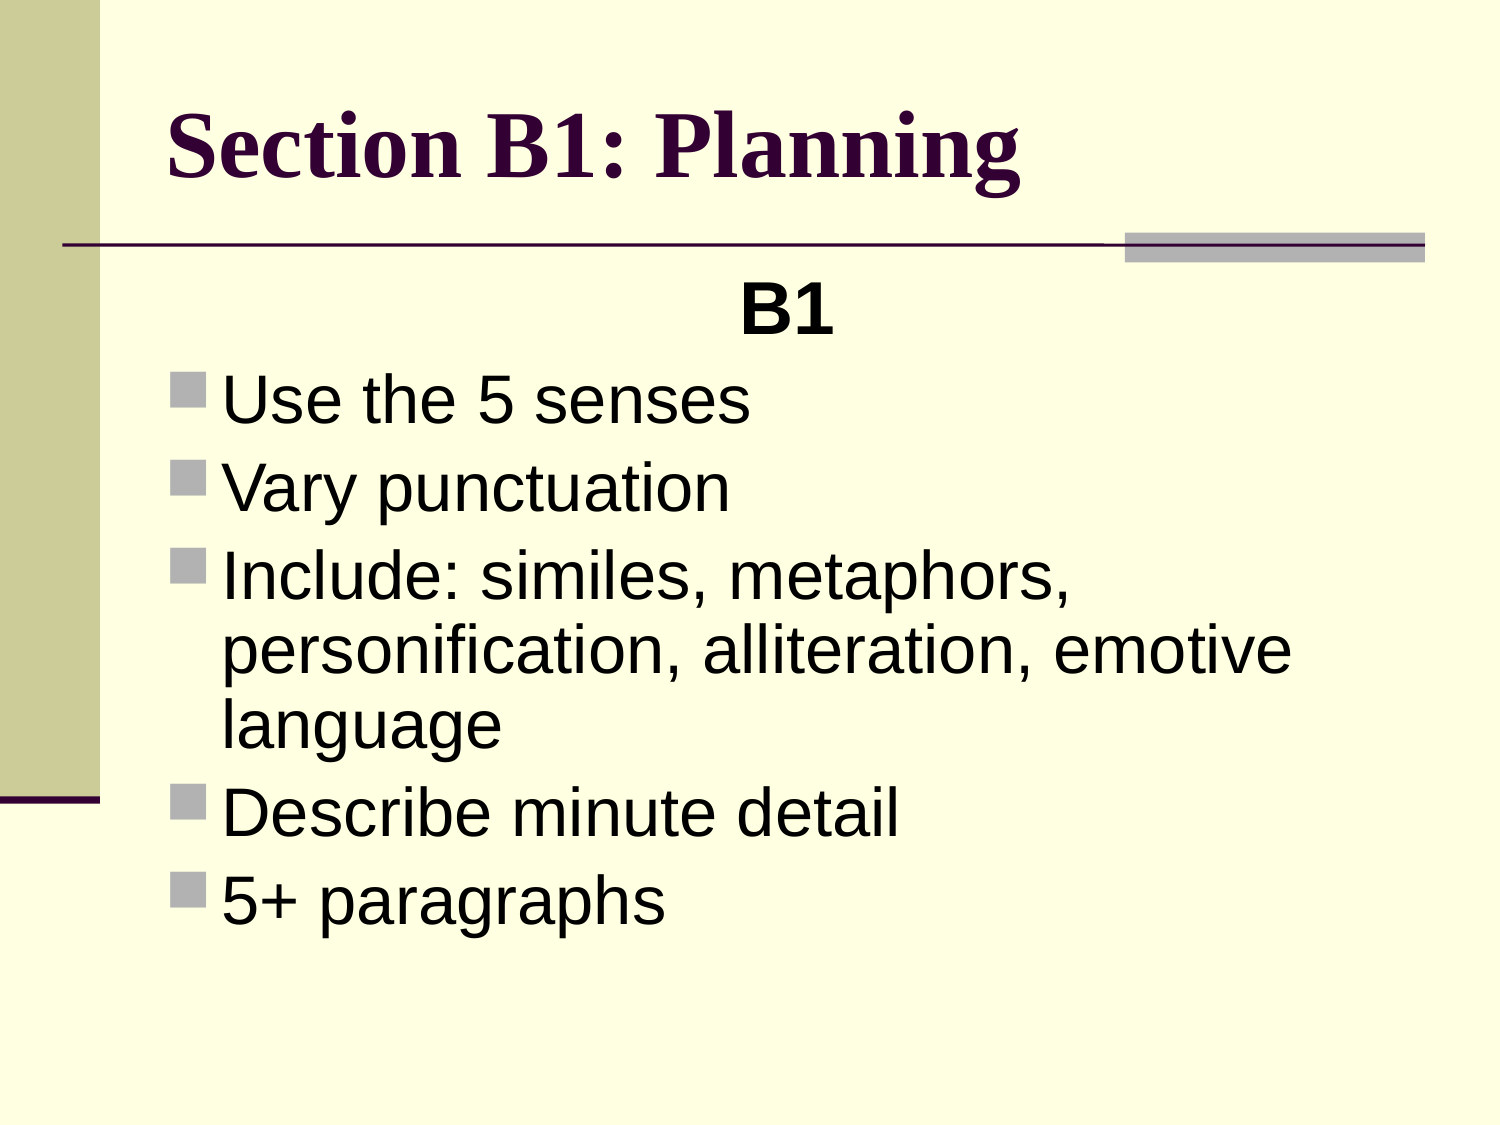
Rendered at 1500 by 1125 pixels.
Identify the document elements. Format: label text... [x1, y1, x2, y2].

list [875, 262, 1500, 1006]
title Section B1: Planning [150, 45, 1425, 234]
list B1 Use the 5 senses Vary punctuation Include: similes, metaphors, personification, alliteration, emotive language Describe minute detail 5+ paragraphs [150, 262, 875, 1006]
